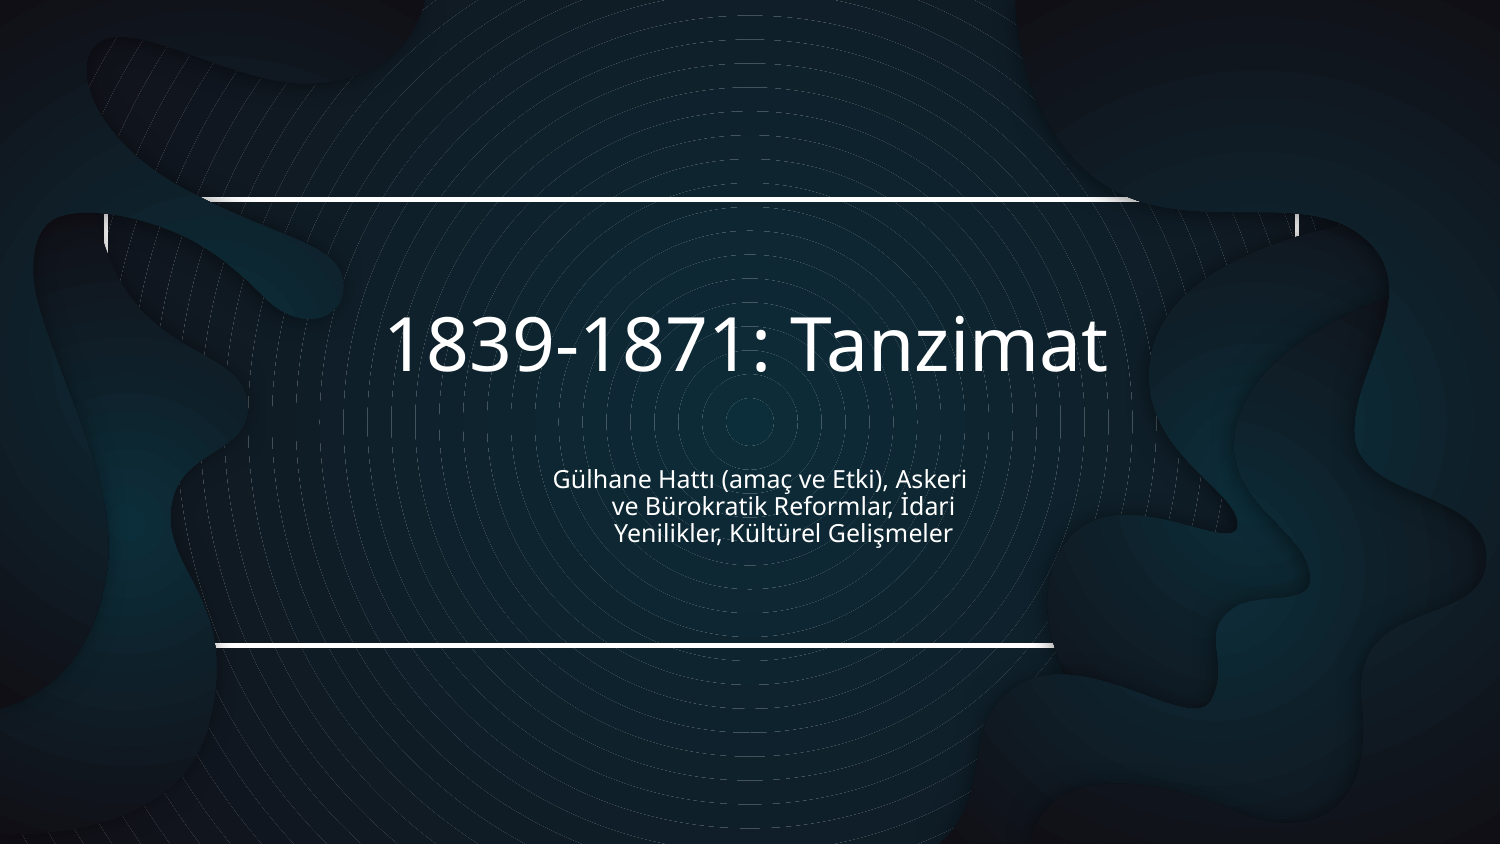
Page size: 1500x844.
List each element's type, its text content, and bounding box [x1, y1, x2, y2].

title 1839-1871: Tanzimat [202, 270, 1291, 394]
subtitle Gülhane Hattı (amaç ve Etki), Askeri ve Bürokratik Reformlar, İdari Yenilikler, Kültürel Gelişmeler [506, 461, 987, 524]
